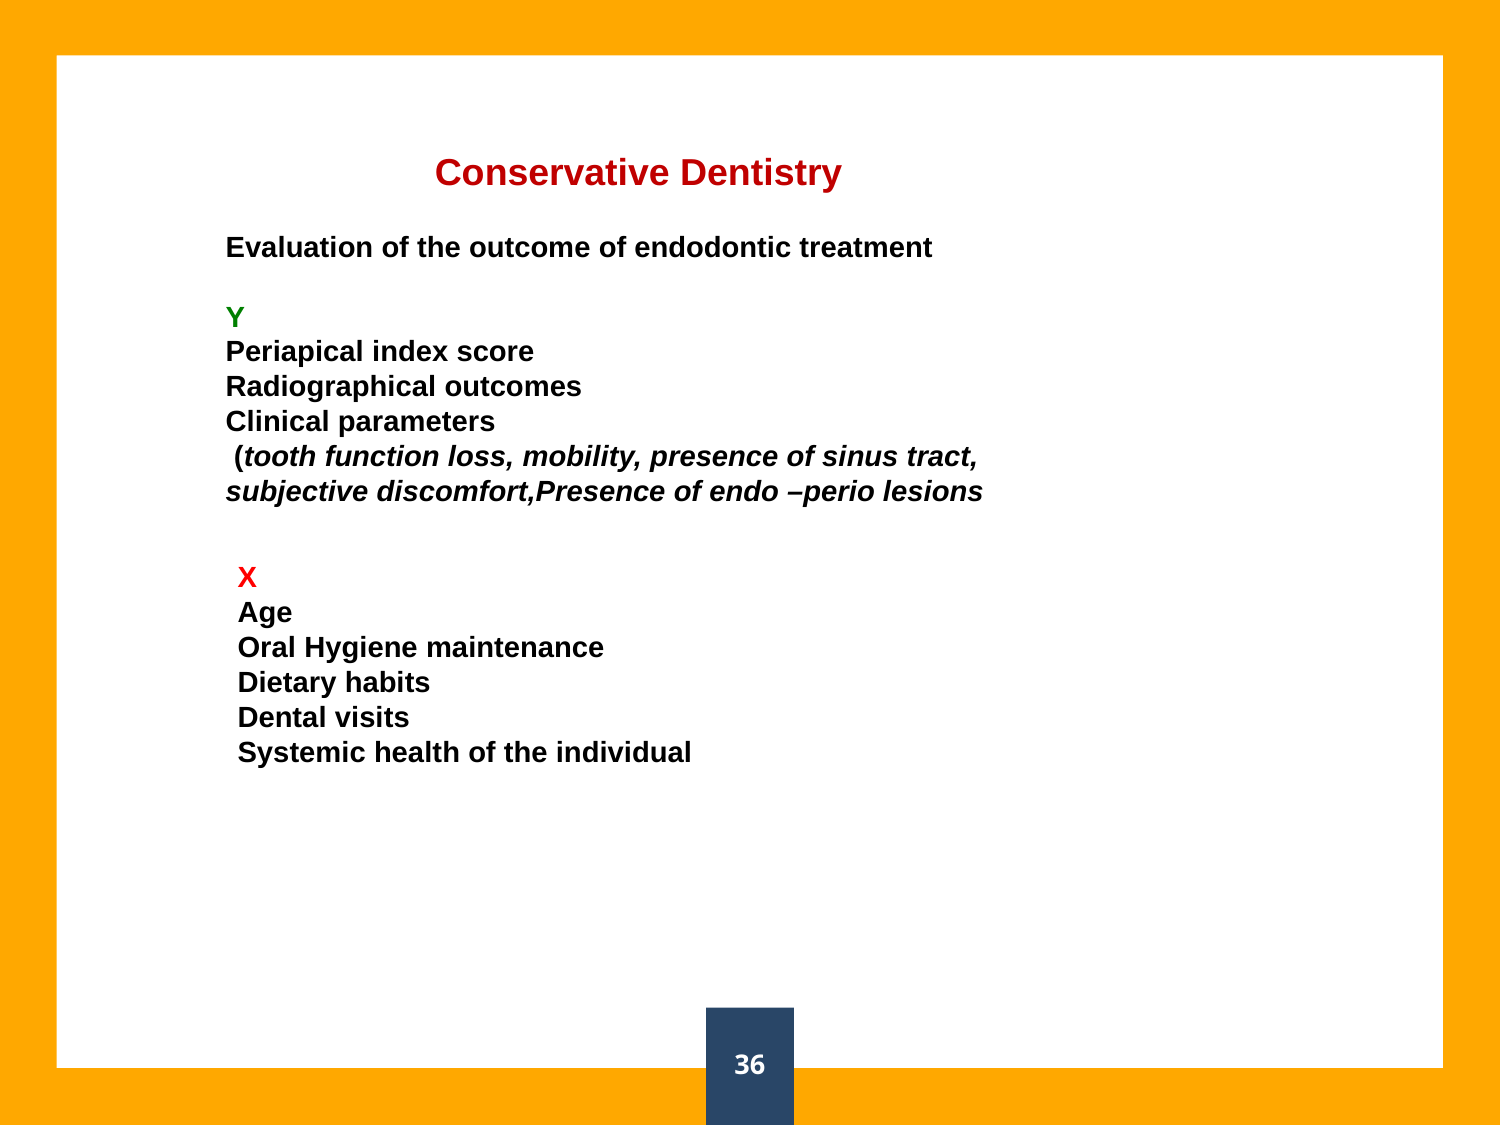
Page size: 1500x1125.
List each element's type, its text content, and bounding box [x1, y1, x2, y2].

text_box X Age Oral Hygiene maintenance Dietary habits Dental visits Systemic health of the individual [222, 550, 739, 811]
slide_number 36 [705, 1007, 794, 1125]
text_box Conservative Dentistry Evaluation of the outcome of endodontic treatment Y Periapical index score Radiographical outcomes Clinical parameters (tooth function loss, mobility, presence of sinus tract, subjective discomfort,Presence of endo –perio lesions [210, 140, 1067, 515]
